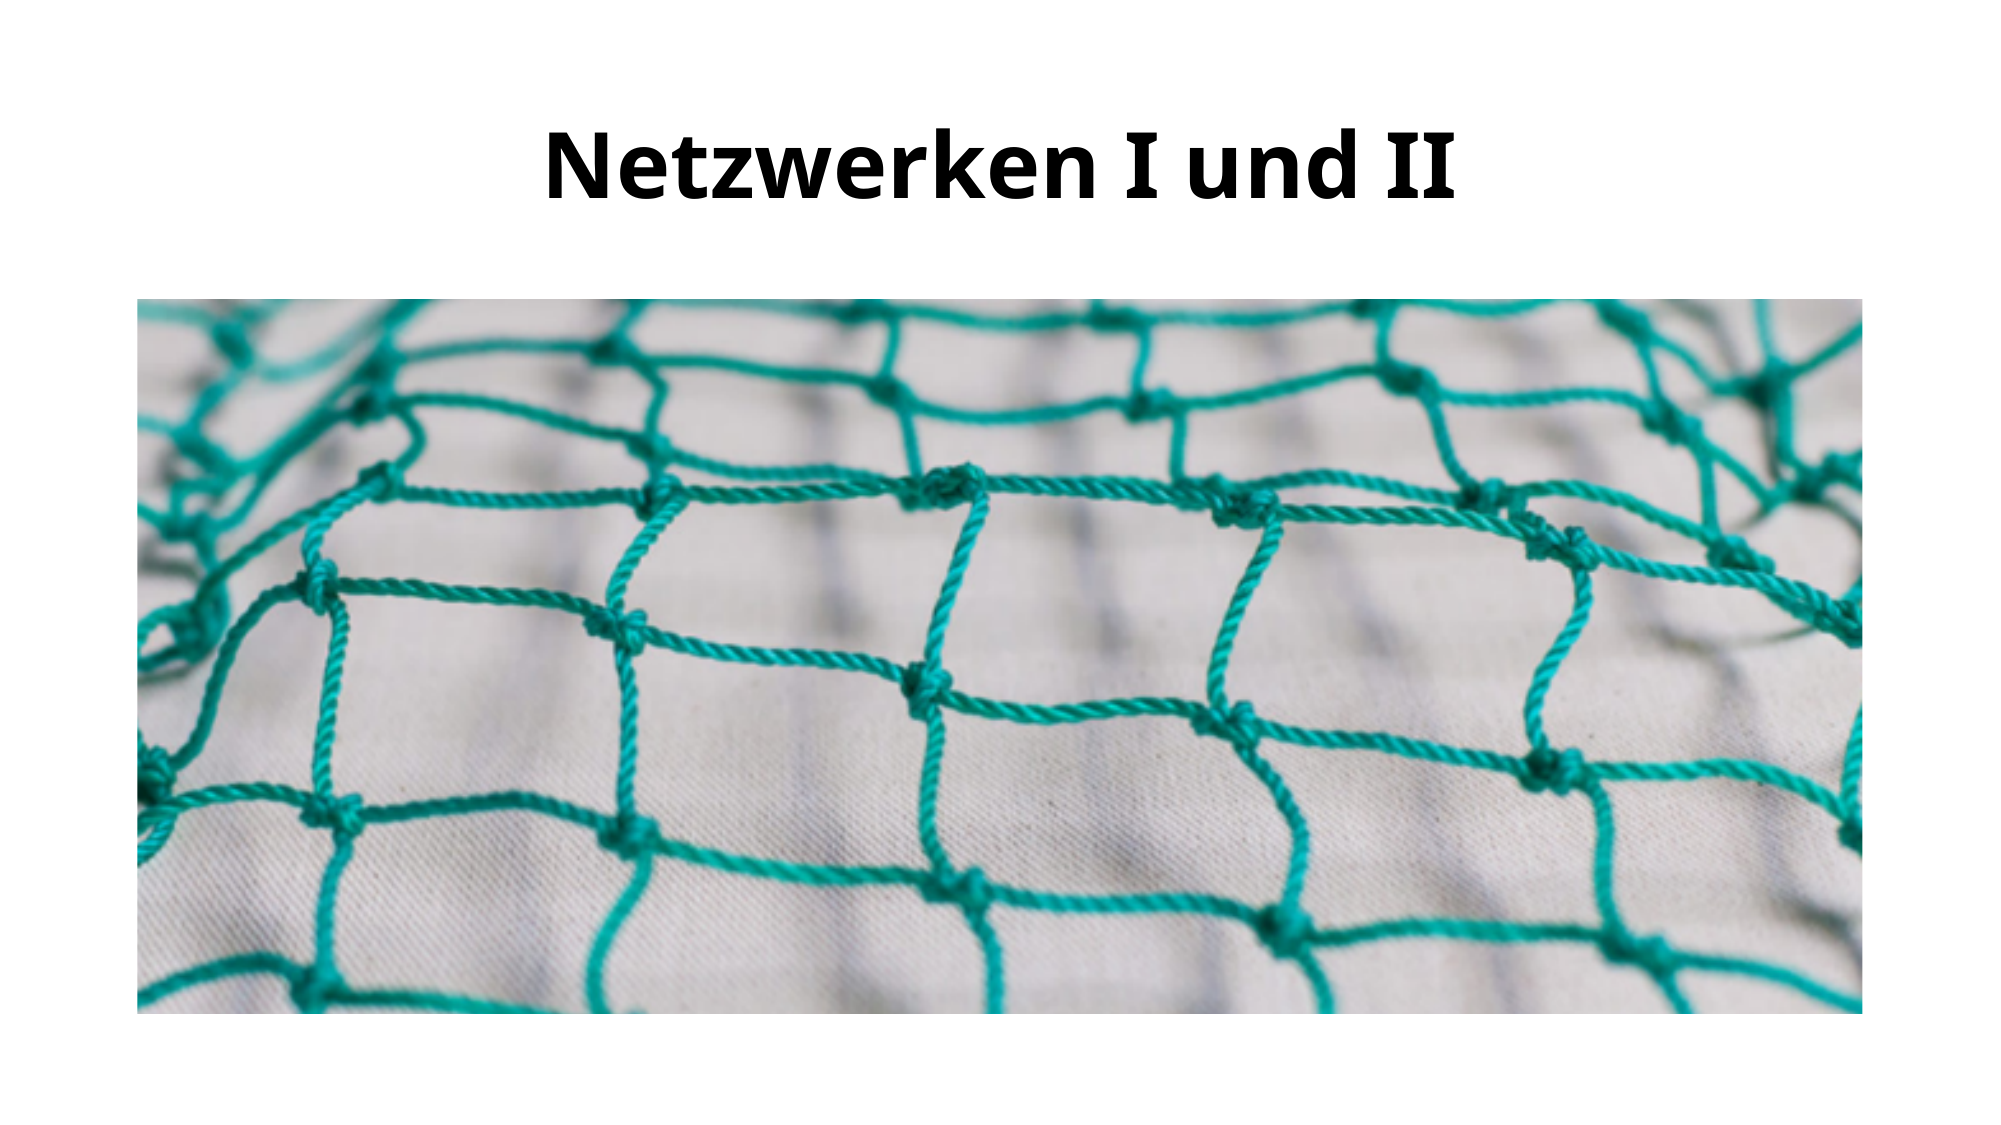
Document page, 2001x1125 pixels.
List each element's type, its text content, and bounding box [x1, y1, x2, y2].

title Netzwerken I und II [137, 59, 1863, 278]
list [137, 299, 1863, 1014]
